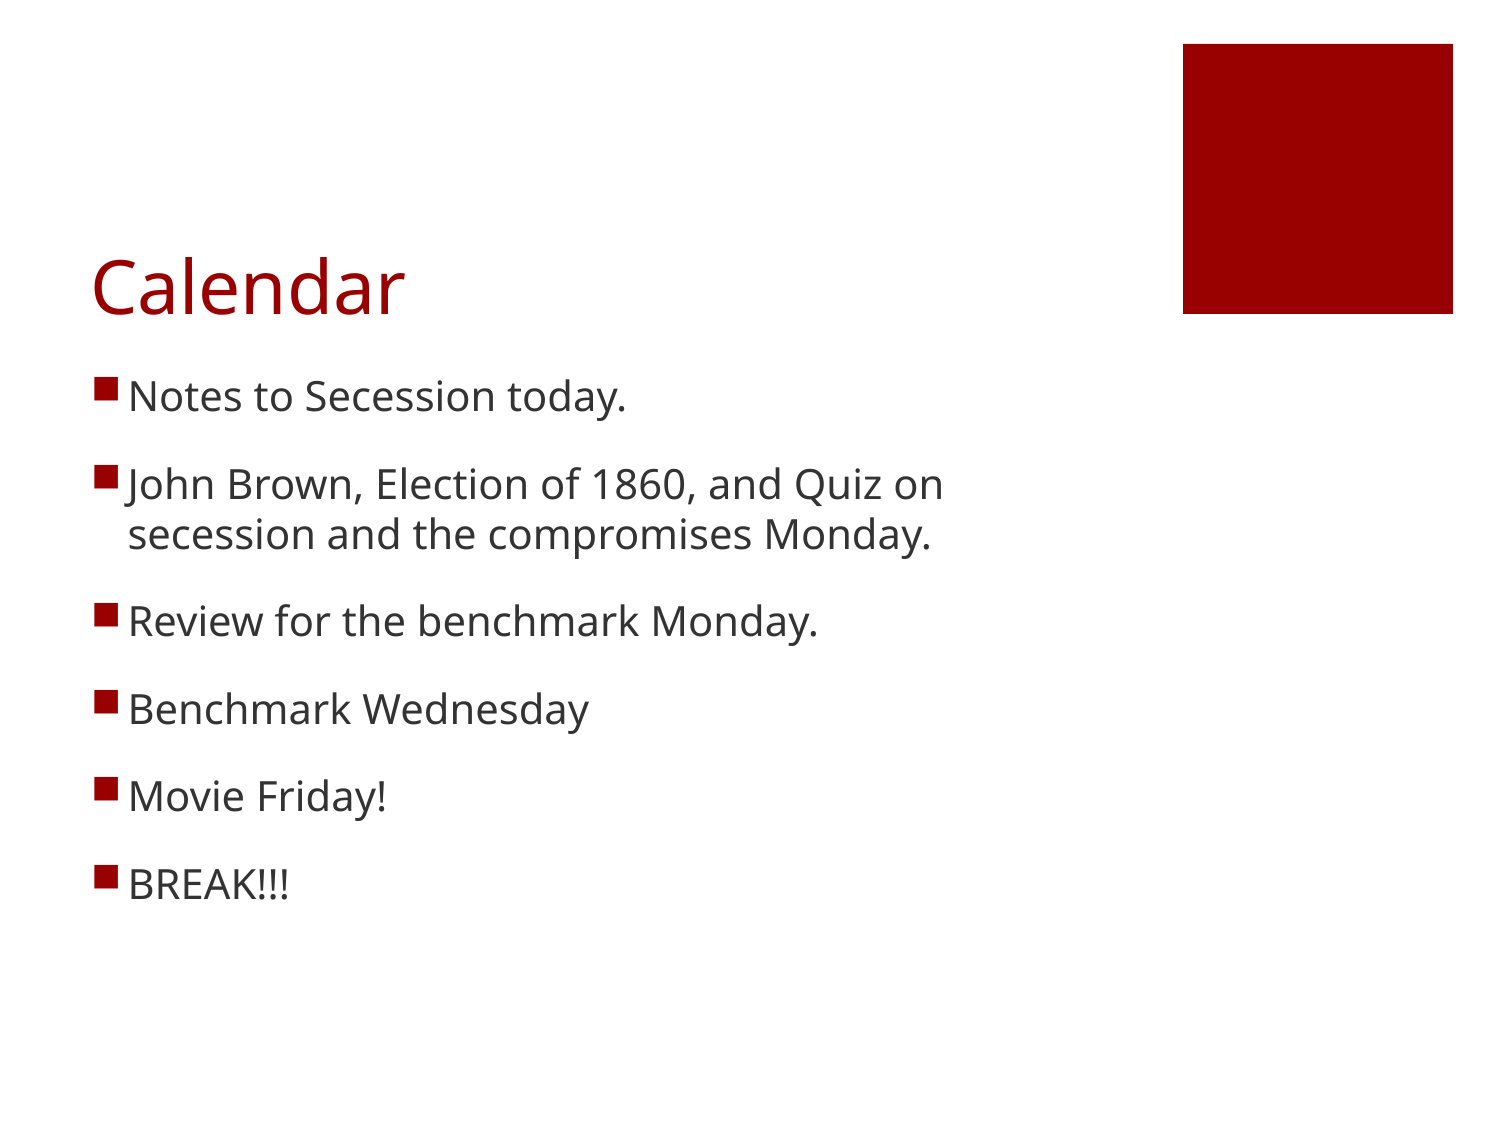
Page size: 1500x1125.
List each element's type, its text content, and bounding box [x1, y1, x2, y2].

list Notes to Secession today. John Brown, Election of 1860, and Quiz on secession and the compromises Monday. Review for the benchmark Monday. Benchmark Wednesday Movie Friday! BREAK!!! [75, 362, 1143, 1005]
title Calendar [75, 149, 1143, 338]
